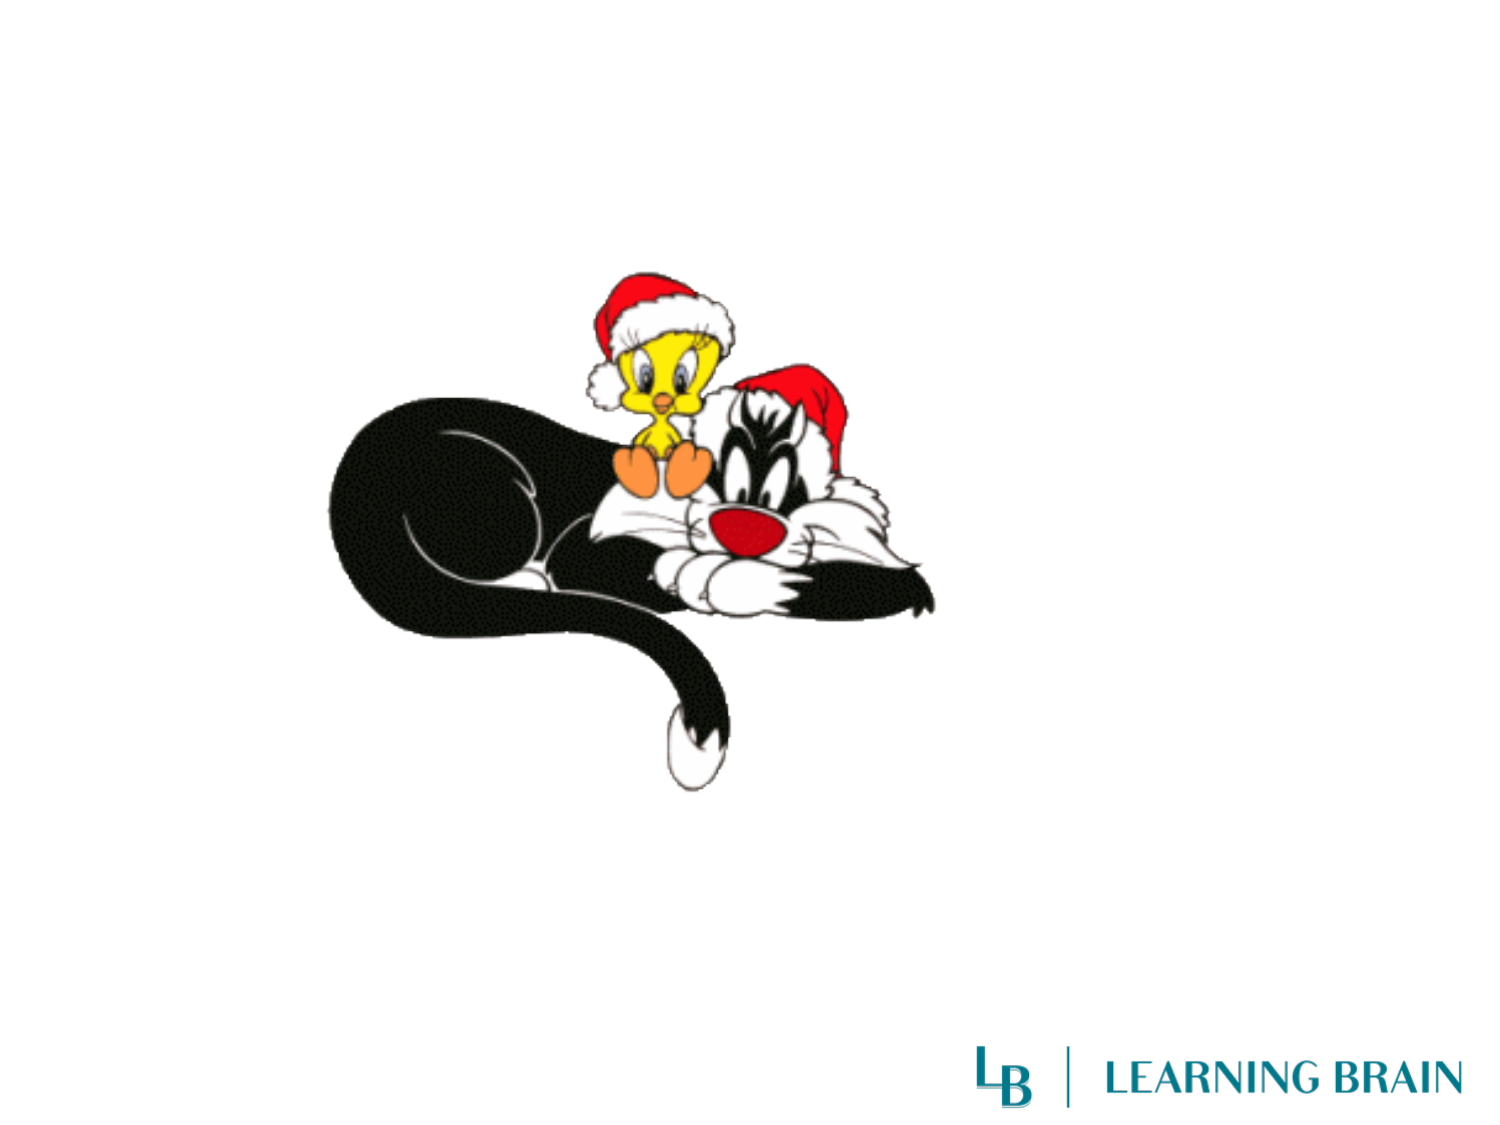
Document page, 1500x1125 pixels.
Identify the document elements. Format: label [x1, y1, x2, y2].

list [312, 255, 954, 810]
picture [939, 1011, 1500, 1125]
